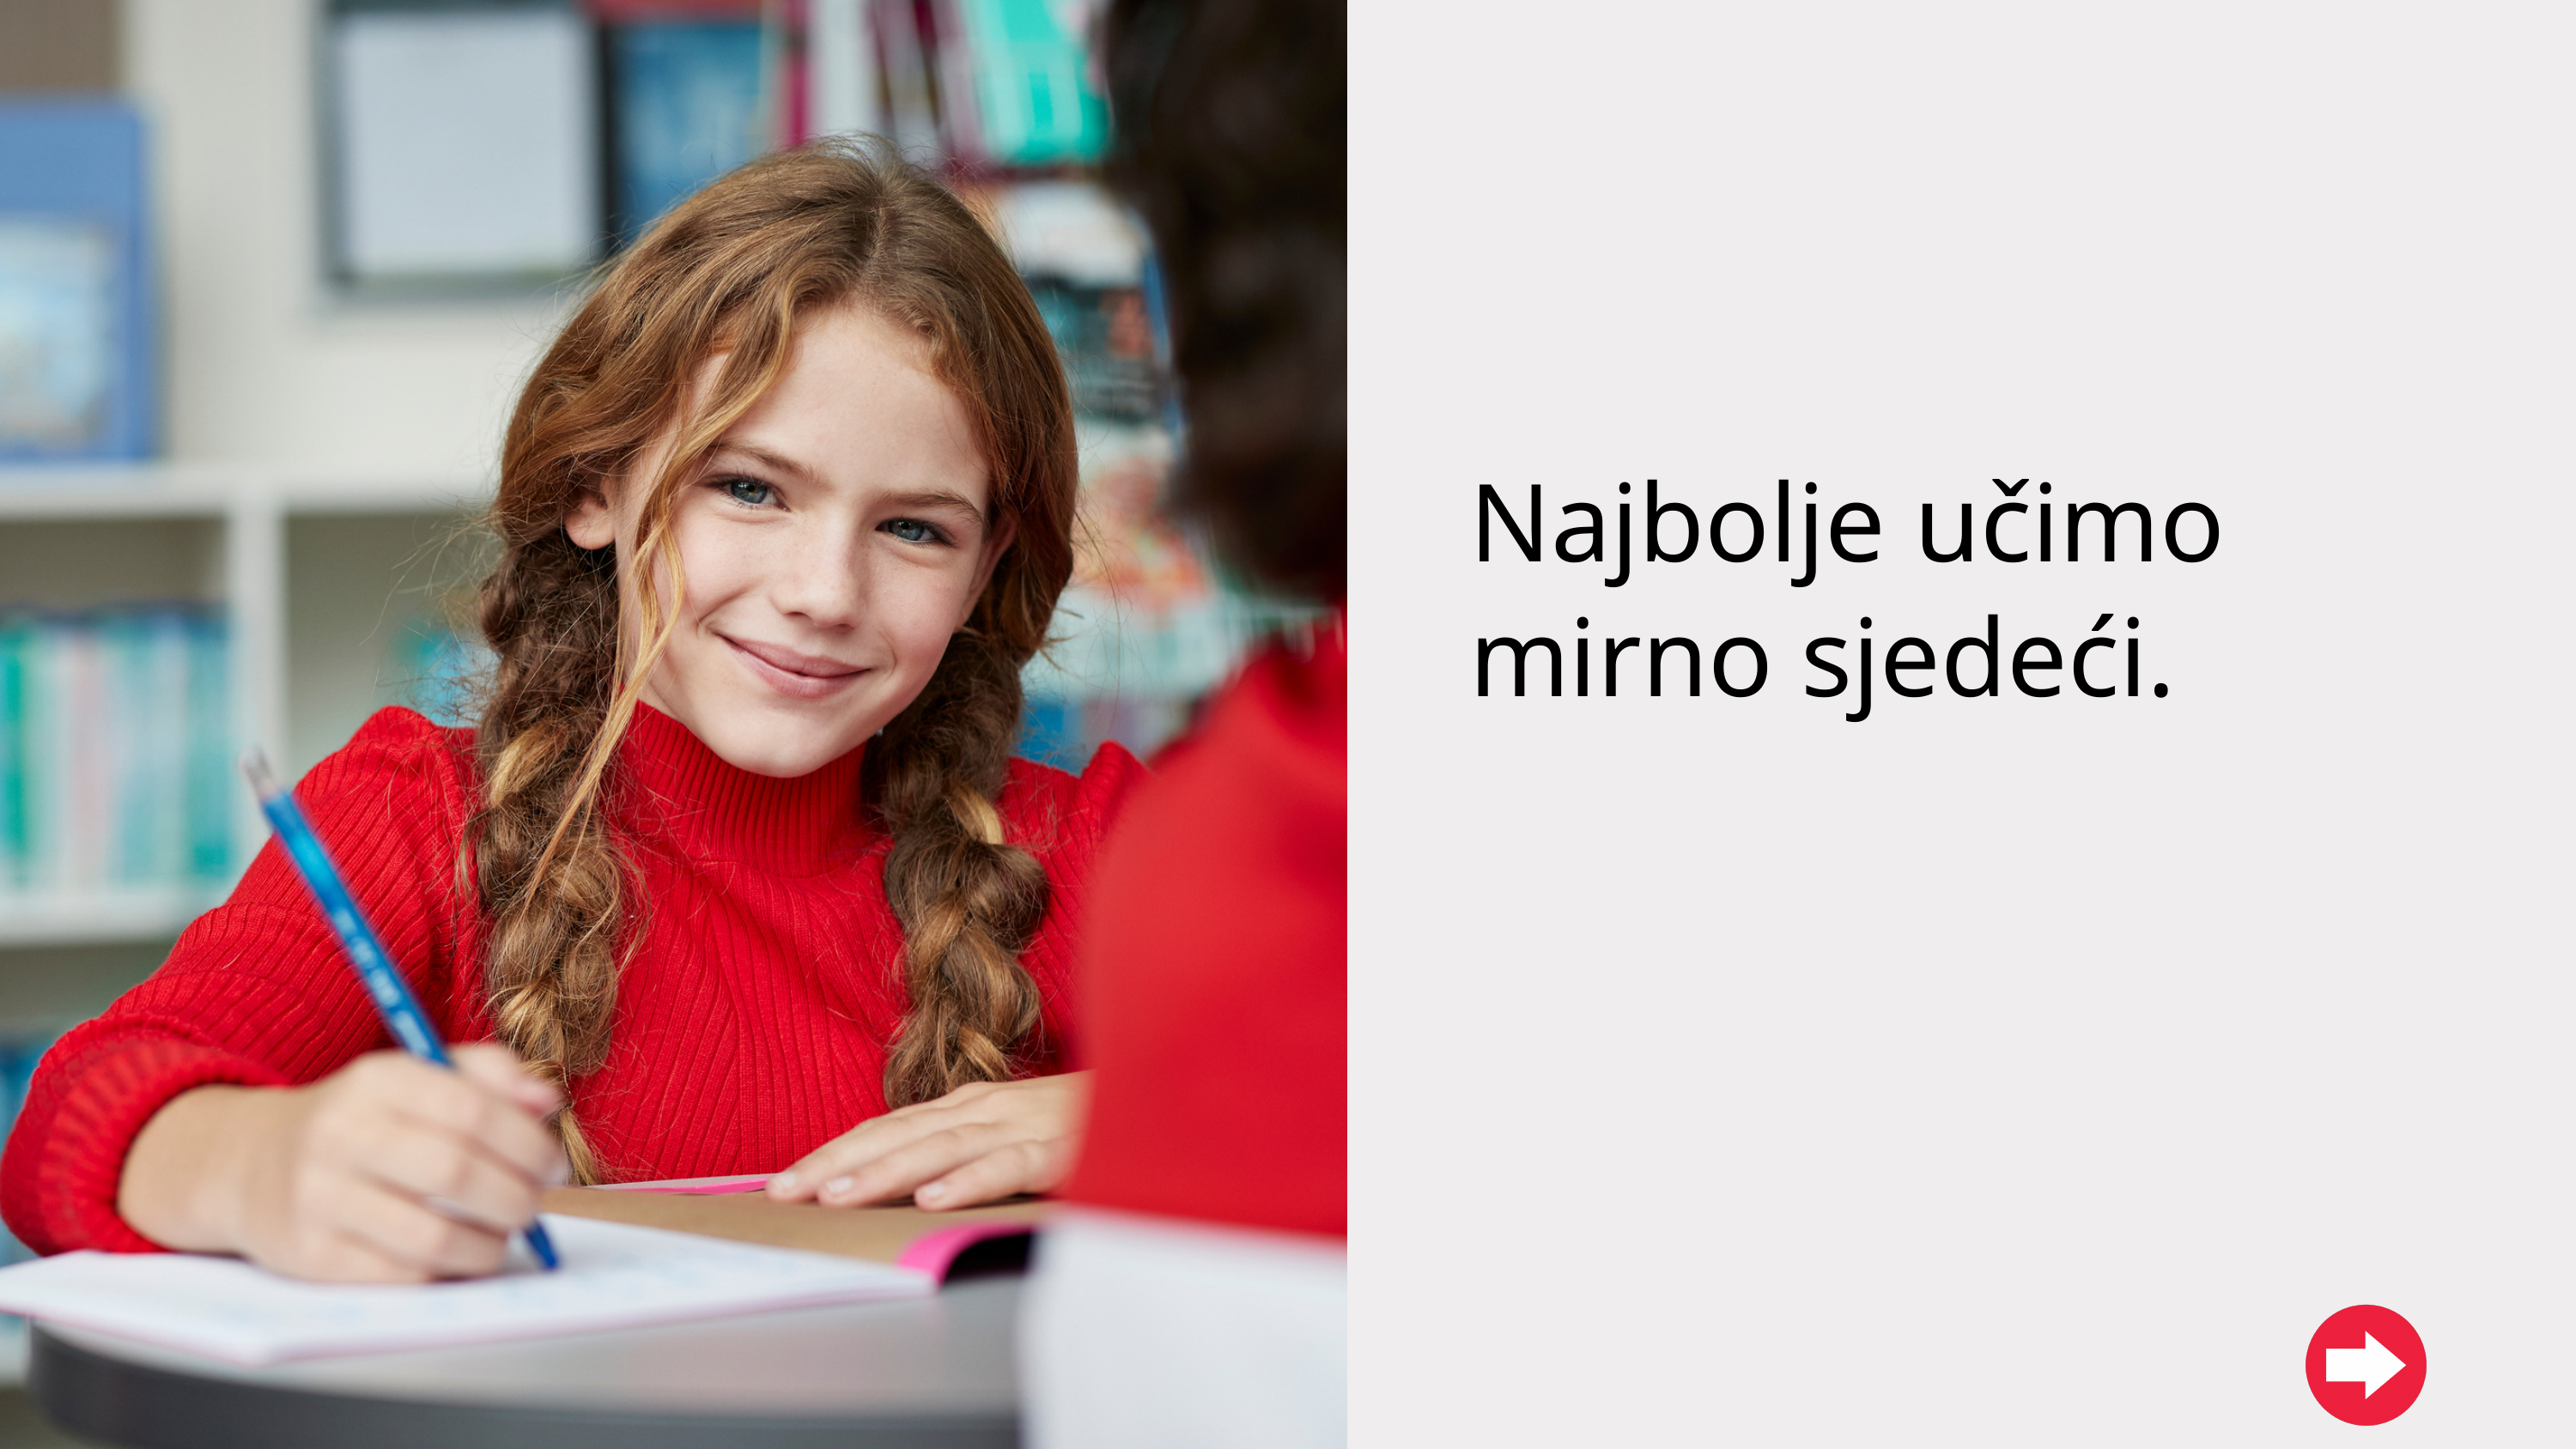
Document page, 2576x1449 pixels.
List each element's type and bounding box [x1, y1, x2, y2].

picture [2305, 1303, 2432, 1431]
text_box [0, 0, 1342, 1449]
text_box [1346, 0, 2576, 1449]
